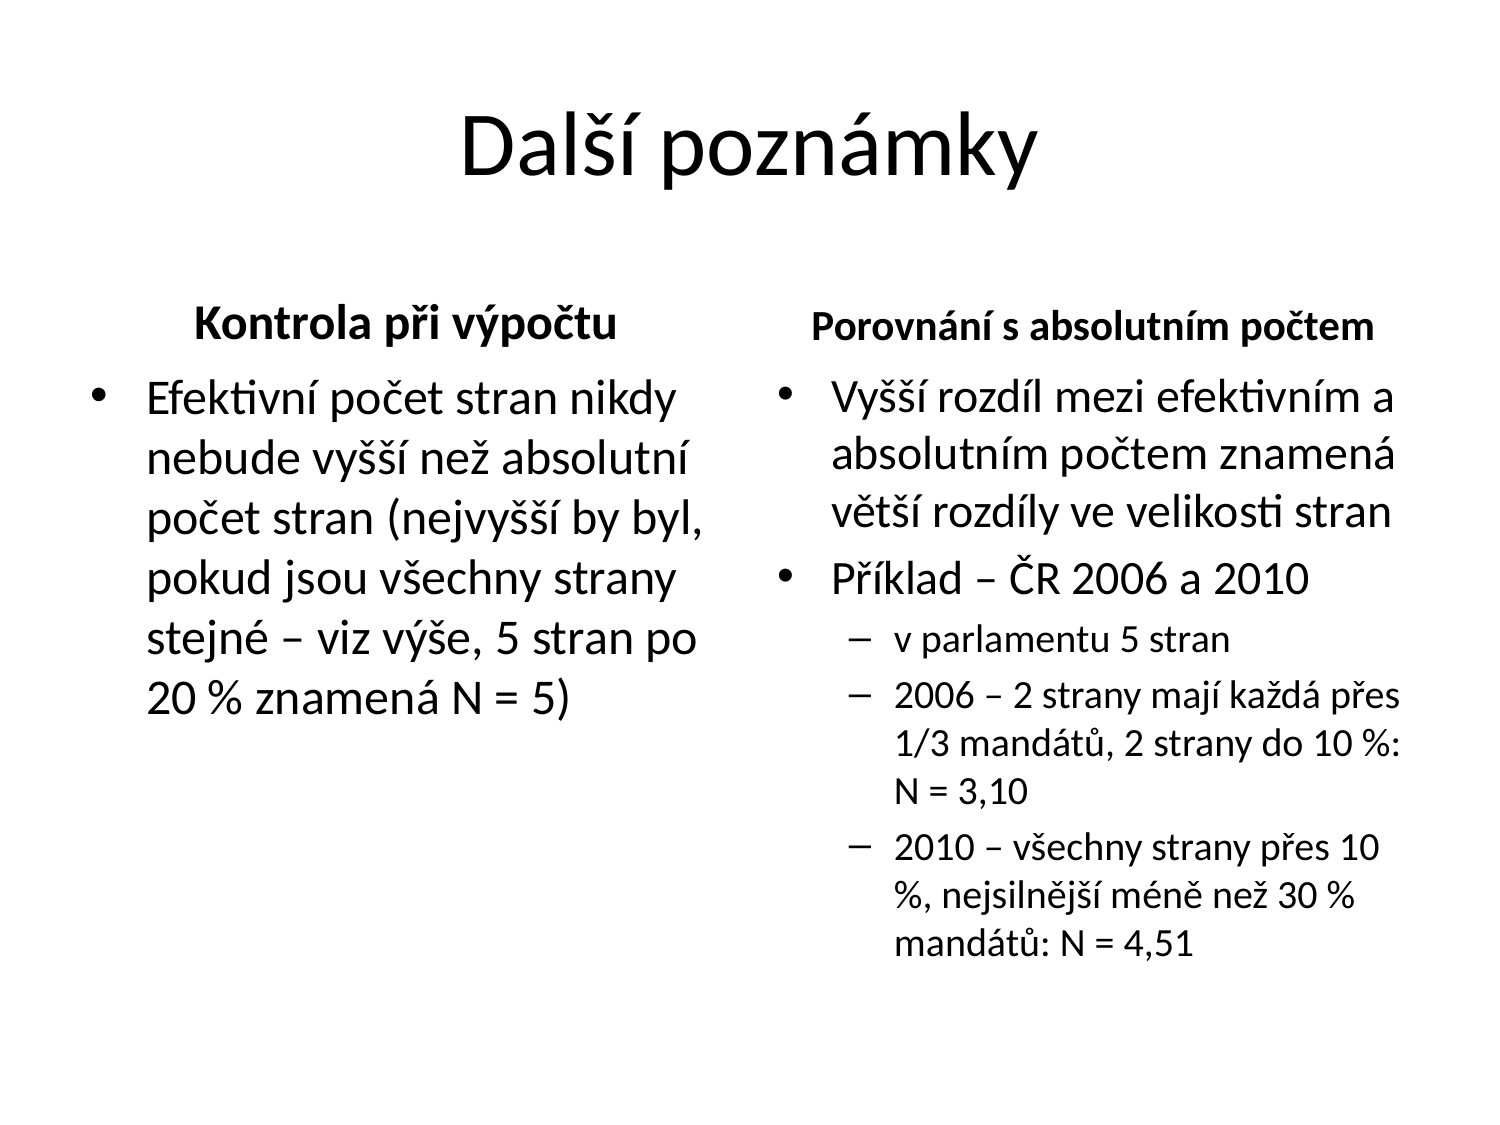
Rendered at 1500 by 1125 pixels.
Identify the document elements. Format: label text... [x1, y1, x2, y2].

title Další poznámky [75, 45, 1425, 233]
list Porovnání s absolutním počtem [761, 251, 1425, 356]
list Kontrola při výpočtu [75, 251, 738, 356]
list Vyšší rozdíl mezi efektivním a absolutním počtem znamená větší rozdíly ve velikosti stran Příklad – ČR 2006 a 2010 v parlamentu 5 stran 2006 – 2 strany mají každá přes 1/3 mandátů, 2 strany do 10 %: N = 3,10 2010 – všechny strany přes 10 %, nejsilnější méně než 30 % mandátů: N = 4,51 [761, 356, 1425, 1005]
list Efektivní počet stran nikdy nebude vyšší než absolutní počet stran (nejvyšší by byl, pokud jsou všechny strany stejné – viz výše, 5 stran po 20 % znamená N = 5) [75, 356, 738, 1005]
